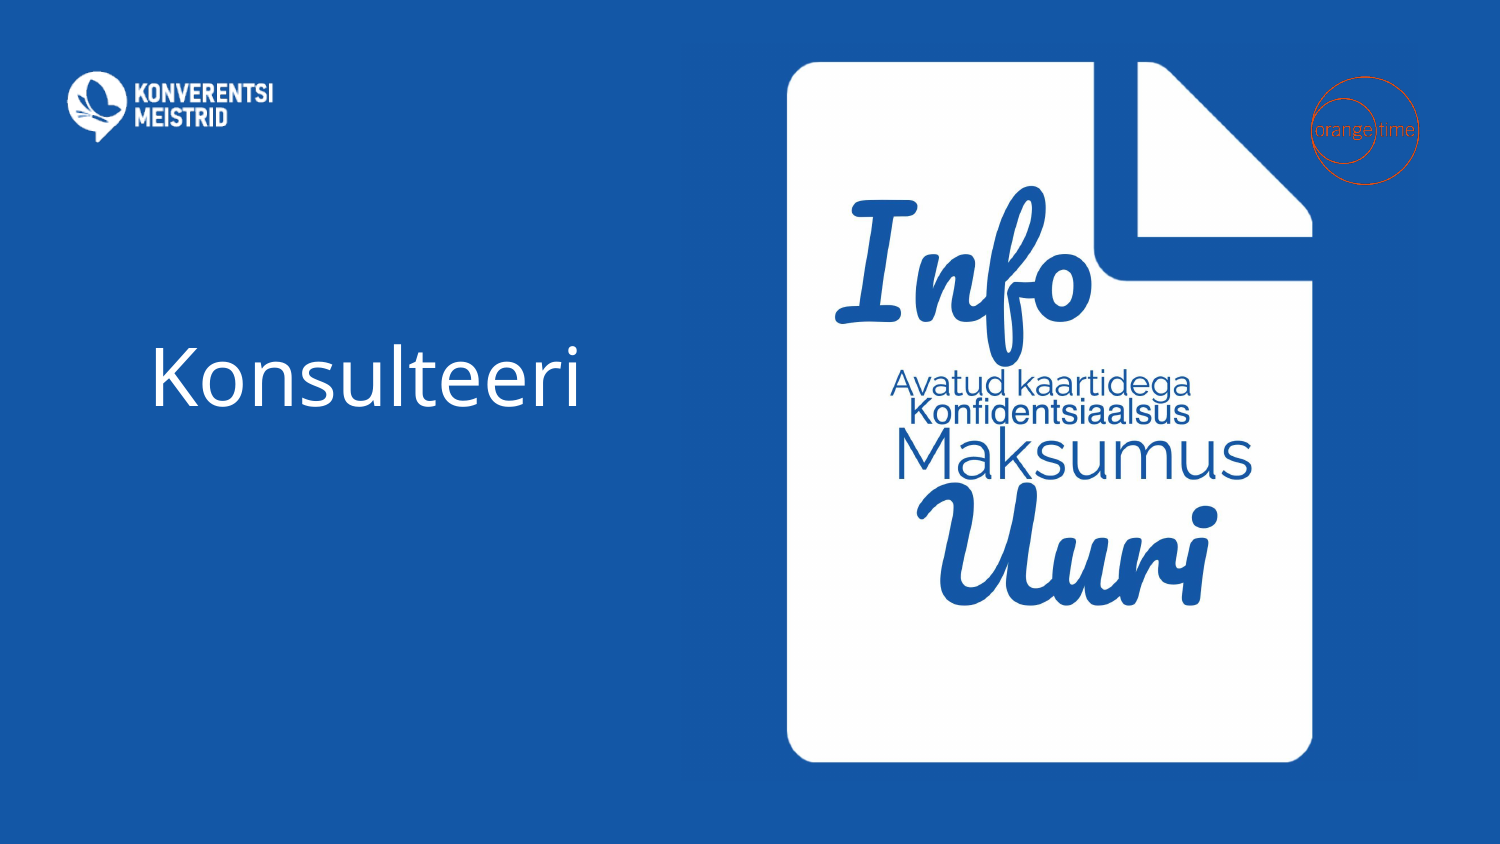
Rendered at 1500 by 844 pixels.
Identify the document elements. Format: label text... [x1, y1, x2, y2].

picture [681, 43, 1428, 781]
text_box Konsulteeri [109, 310, 624, 438]
picture [63, 67, 276, 148]
